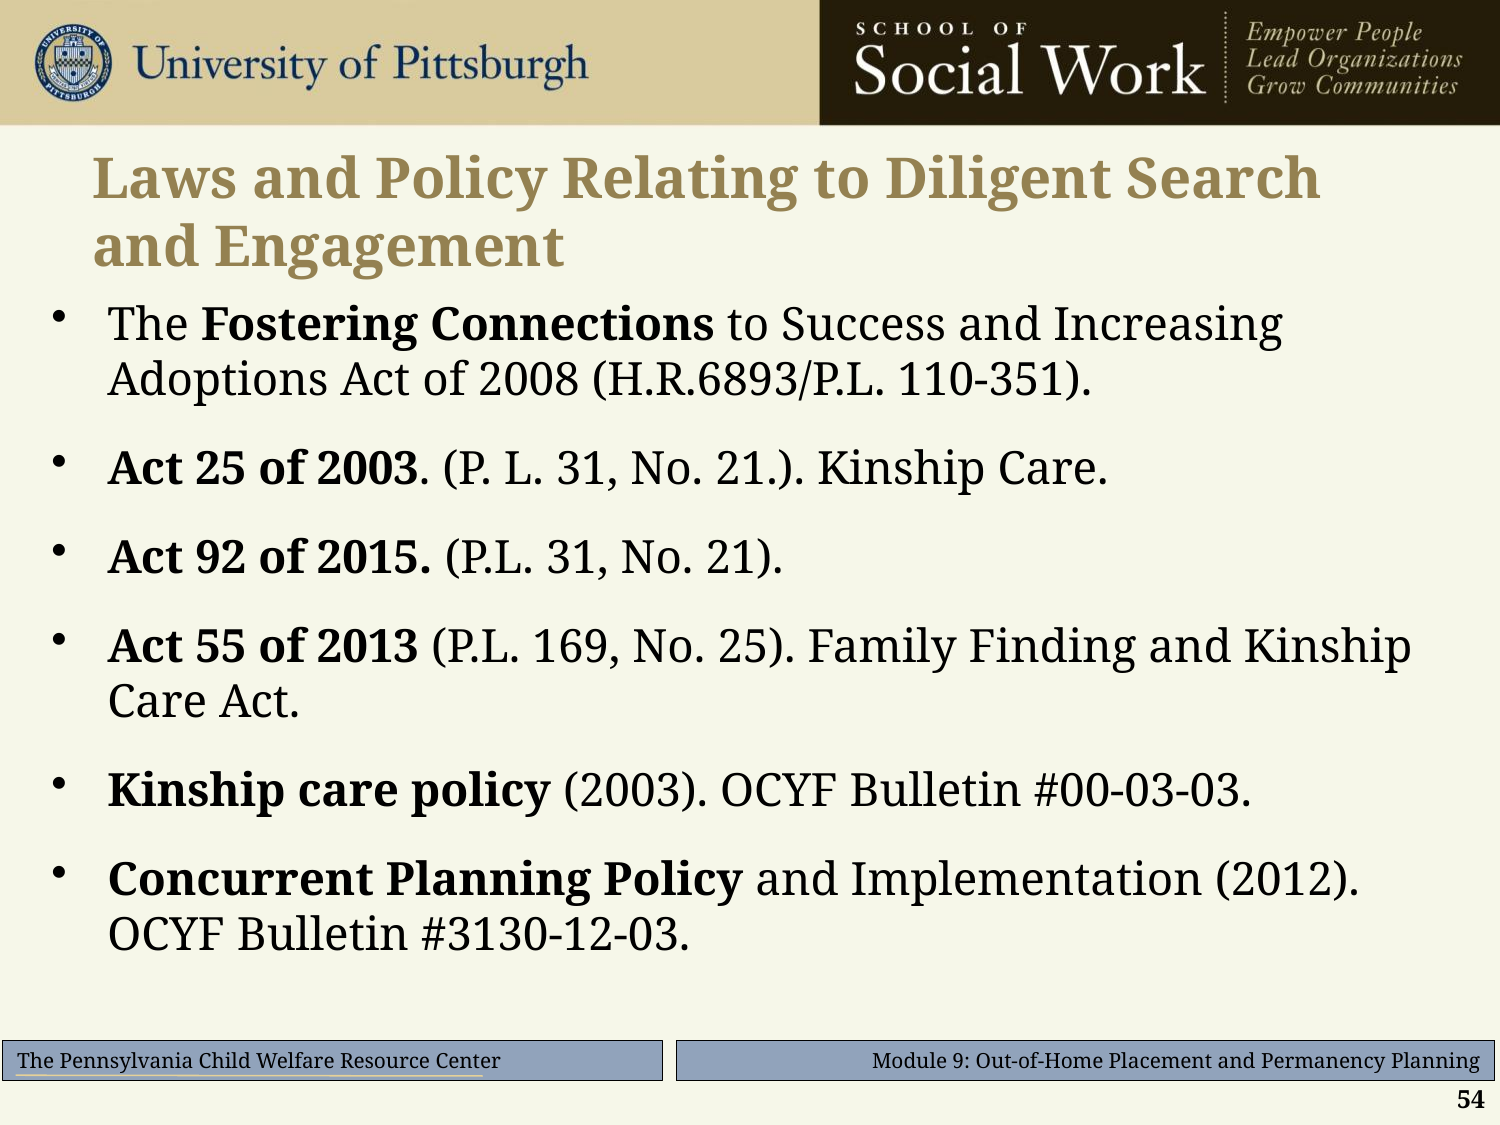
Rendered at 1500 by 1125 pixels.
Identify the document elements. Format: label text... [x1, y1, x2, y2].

slide_number 54 [1332, 1085, 1500, 1117]
list The Fostering Connections to Success and Increasing Adoptions Act of 2008 (H.R.6893/P.L. 110-351). Act 25 of 2003. (P. L. 31, No. 21.). Kinship Care. Act 92 of 2015. (P.L. 31, No. 21). Act 55 of 2013 (P.L. 169, No. 25). Family Finding and Kinship Care Act. Kinship care policy (2003). OCYF Bulletin #00-03-03. Concurrent Planning Policy and Implementation (2012). OCYF Bulletin #3130-12-03. [35, 286, 1500, 1046]
picture [0, 0, 1500, 1125]
title Laws and Policy Relating to Diligent Search and Engagement [76, 129, 1428, 223]
